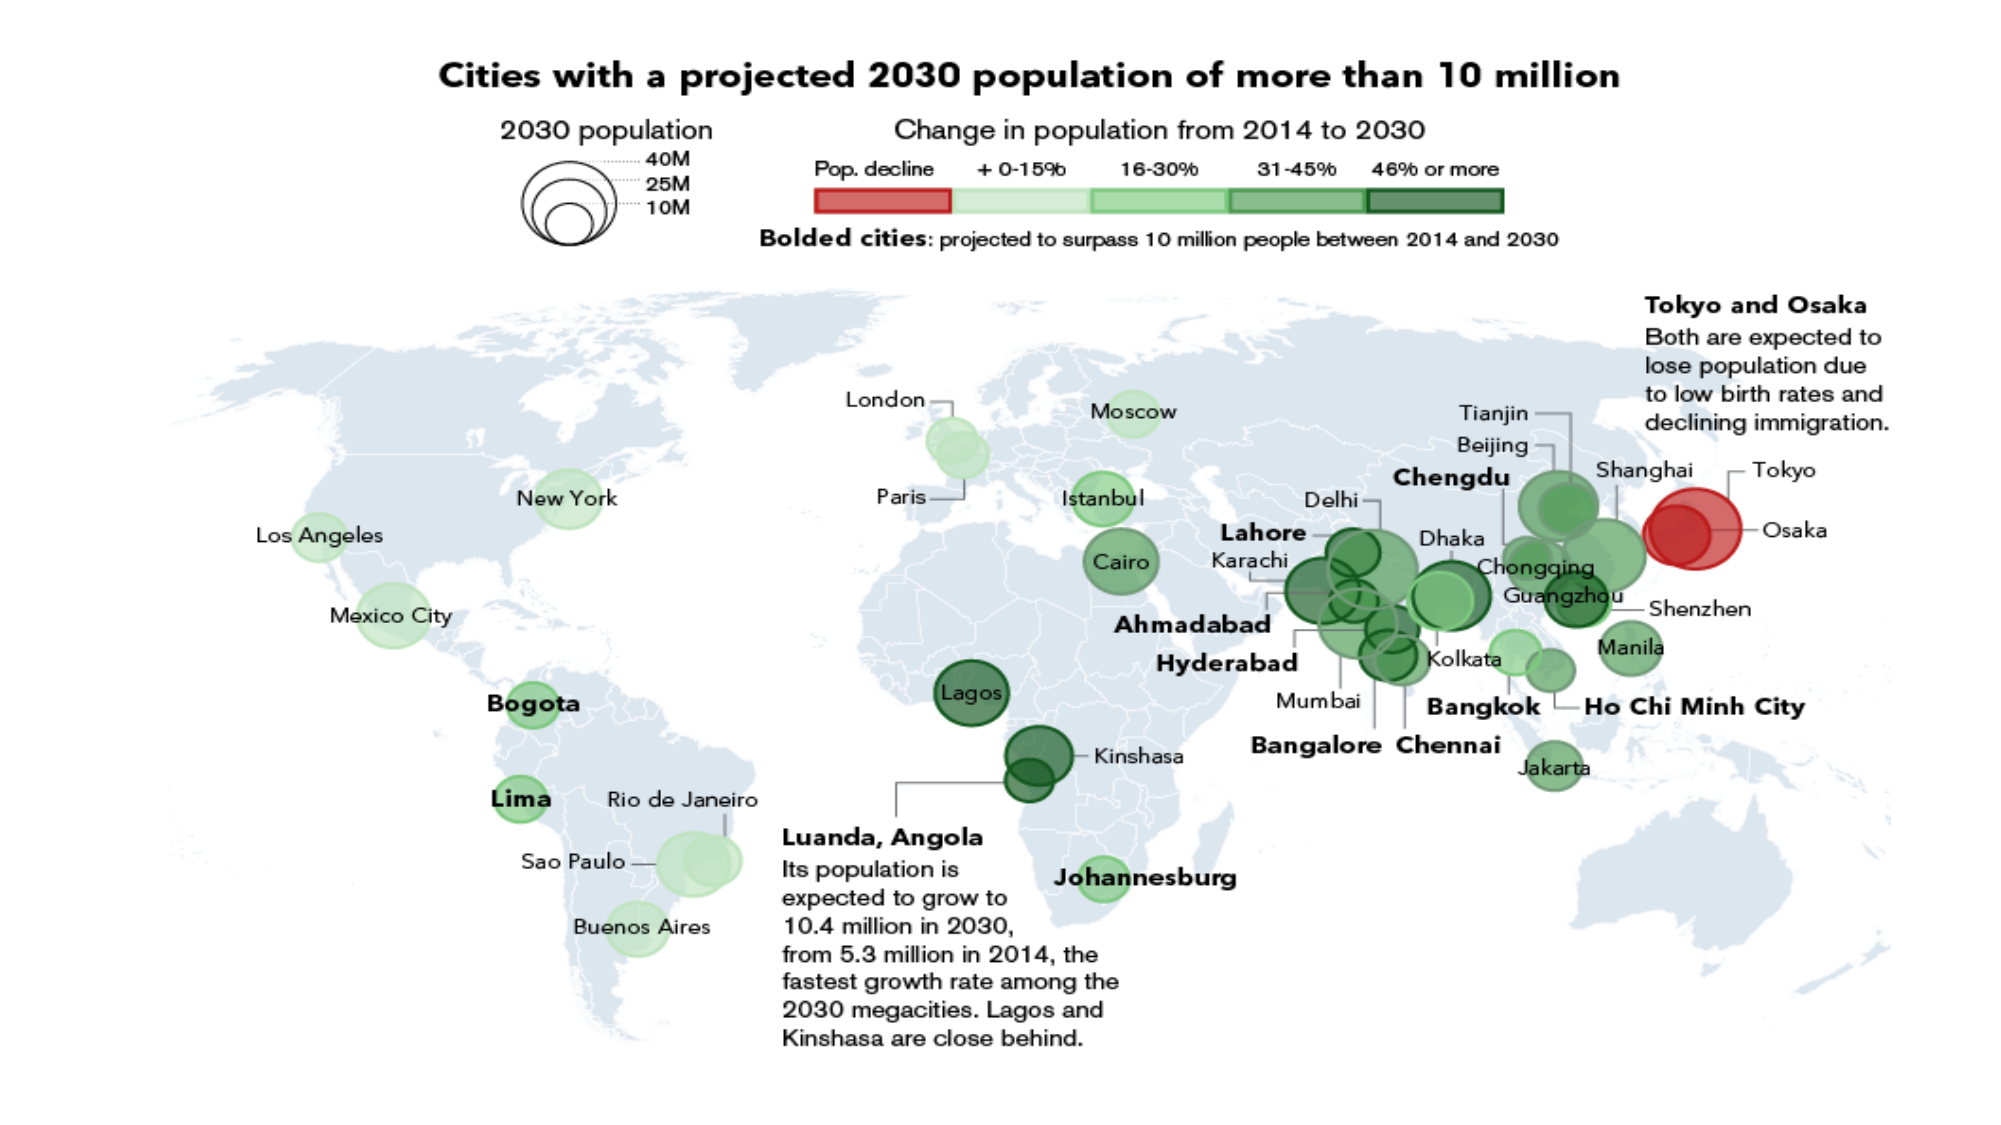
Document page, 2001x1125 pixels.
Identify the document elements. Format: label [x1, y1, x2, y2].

picture [168, 59, 1891, 1048]
